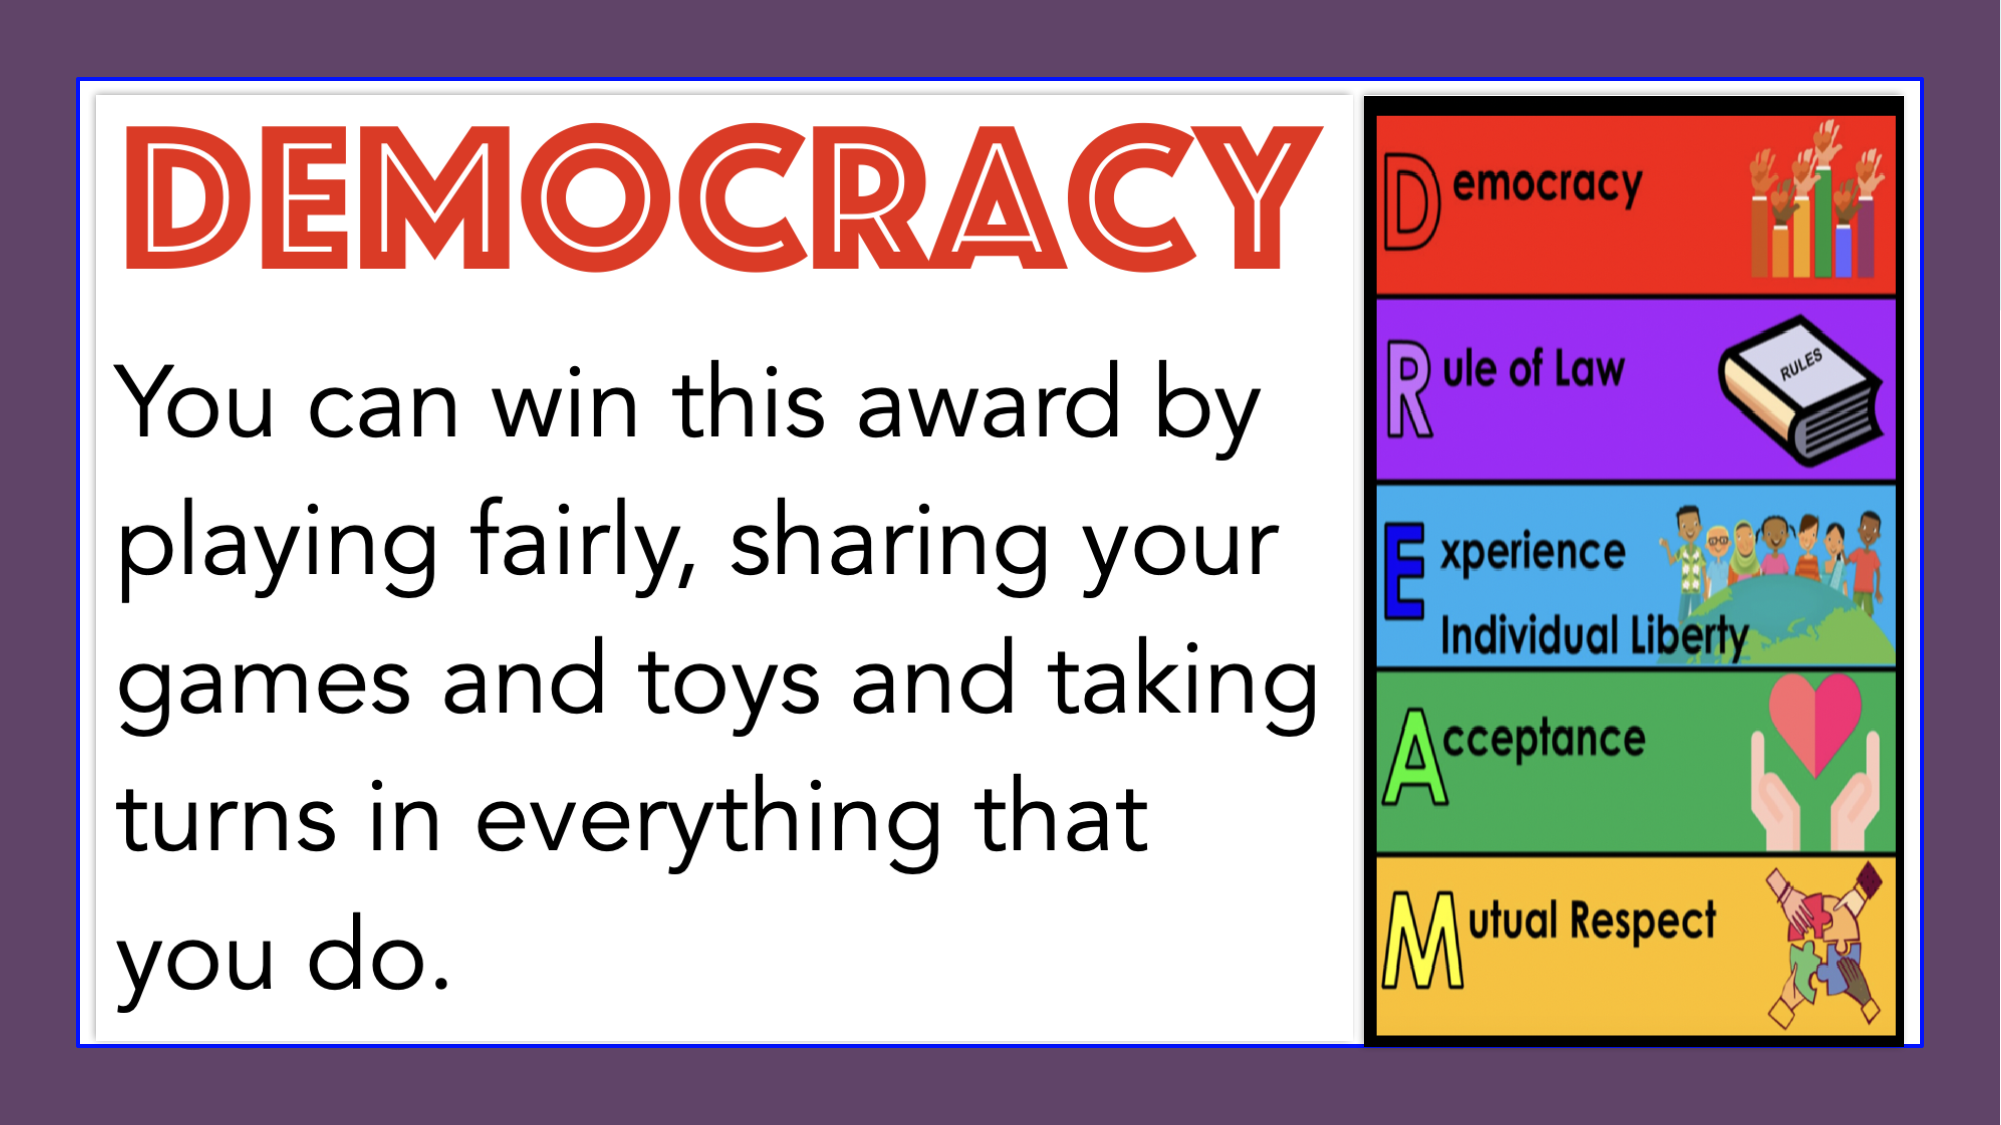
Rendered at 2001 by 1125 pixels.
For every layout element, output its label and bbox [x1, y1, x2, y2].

text_box [77, 77, 1923, 1048]
text_box [0, 0, 2000, 1125]
picture [1364, 95, 1904, 1047]
list [96, 95, 1353, 1041]
